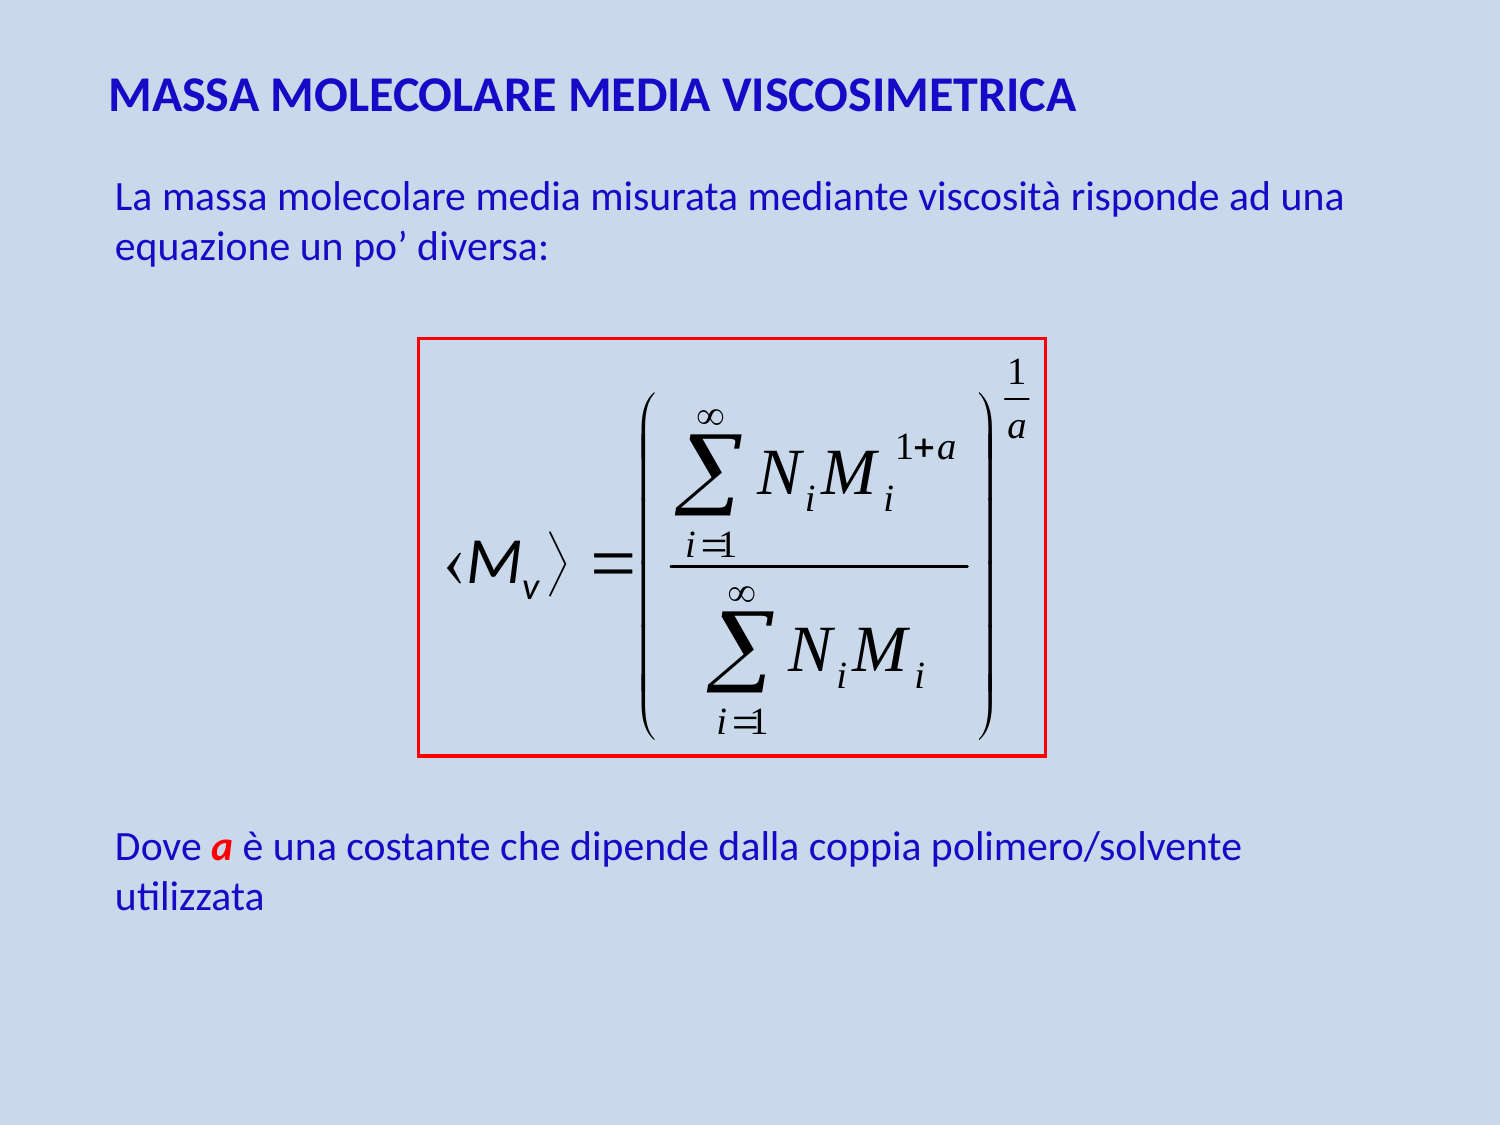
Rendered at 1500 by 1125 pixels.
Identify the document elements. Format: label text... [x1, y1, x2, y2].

text_box MASSA MOLECOLARE MEDIA VISCOSIMETRICA [93, 54, 1093, 130]
text_box La massa molecolare media misurata mediante viscosità risponde ad una equazione un po’ diversa: Dove a è una costante che dipende dalla coppia polimero/solvente utilizzata [100, 160, 1388, 926]
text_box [419, 339, 1045, 755]
